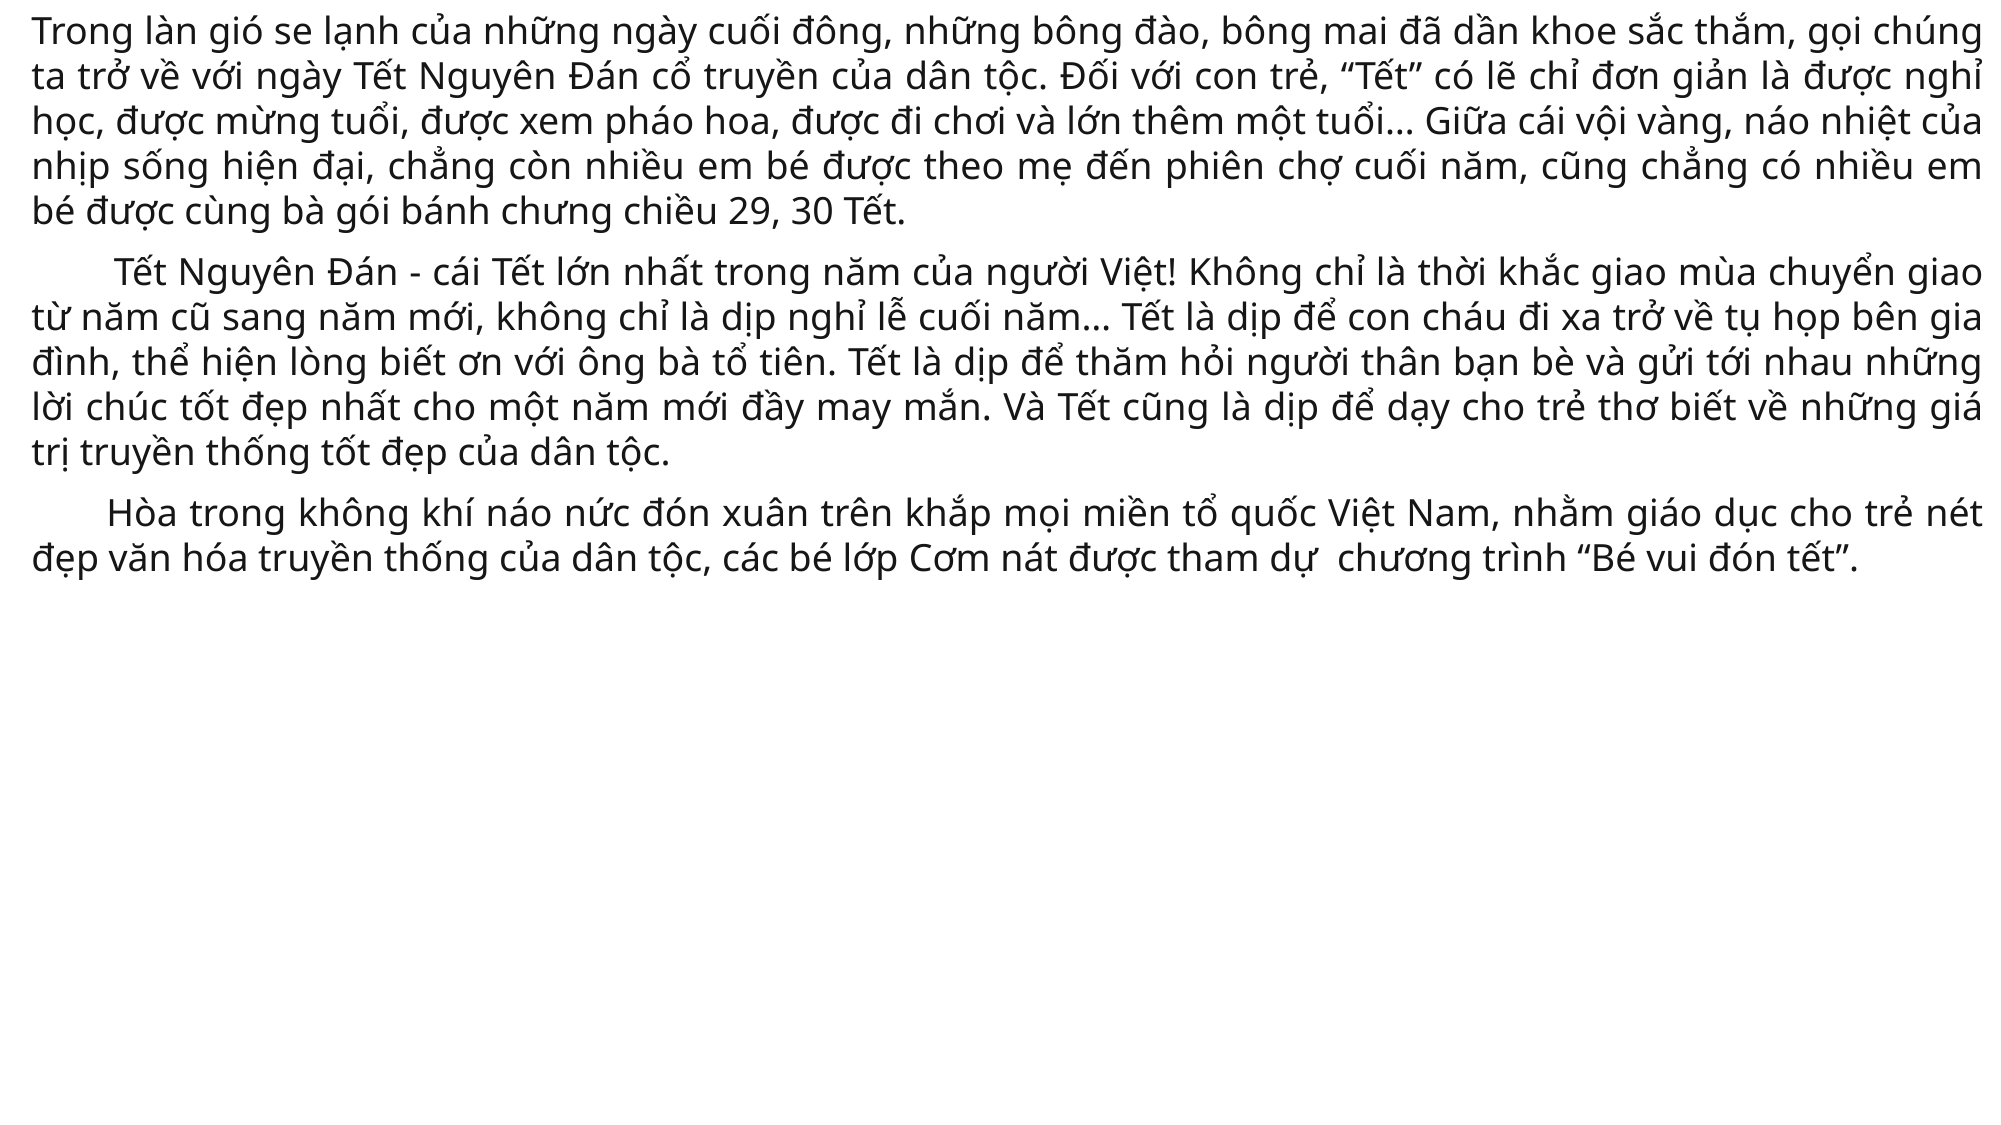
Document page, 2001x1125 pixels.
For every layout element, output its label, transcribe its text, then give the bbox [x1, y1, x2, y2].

text_box Trong làn gió se lạnh của những ngày cuối đông, những bông đào, bông mai đã dần khoe sắc thắm, gọi chúng ta trở về với ngày Tết Nguyên Đán cổ truyền của dân tộc. Đối với con trẻ, “Tết” có lẽ chỉ đơn giản là được nghỉ học, được mừng tuổi, được xem pháo hoa, được đi chơi và lớn thêm một tuổi… Giữa cái vội vàng, náo nhiệt của nhịp sống hiện đại, chẳng còn nhiều em bé được theo mẹ đến phiên chợ cuối năm, cũng chẳng có nhiều em bé được cùng bà gói bánh chưng chiều 29, 30 Tết. Tết Nguyên Đán - cái Tết lớn nhất trong năm của người Việt! Không chỉ là thời khắc giao mùa chuyển giao từ năm cũ sang năm mới, không chỉ là dịp nghỉ lễ cuối năm… Tết là dịp để con cháu đi xa trở về tụ họp bên gia đình, thể hiện lòng biết ơn với ông bà tổ tiên. Tết là dịp để thăm hỏi người thân bạn bè và gửi tới nhau những lời chúc tốt đẹp nhất cho một năm mới đầy may mắn. Và Tết cũng là dịp để dạy cho trẻ thơ biết về những giá trị truyền thống tốt đẹp của dân tộc. Hòa trong không khí náo nức đón xuân trên khắp mọi miền tổ quốc Việt Nam, nhằm giáo dục cho trẻ nét đẹp văn hóa truyền thống của dân tộc, các bé lớp Cơm nát được tham dự chương trình “Bé vui đón tết”. [16, 0, 2000, 586]
